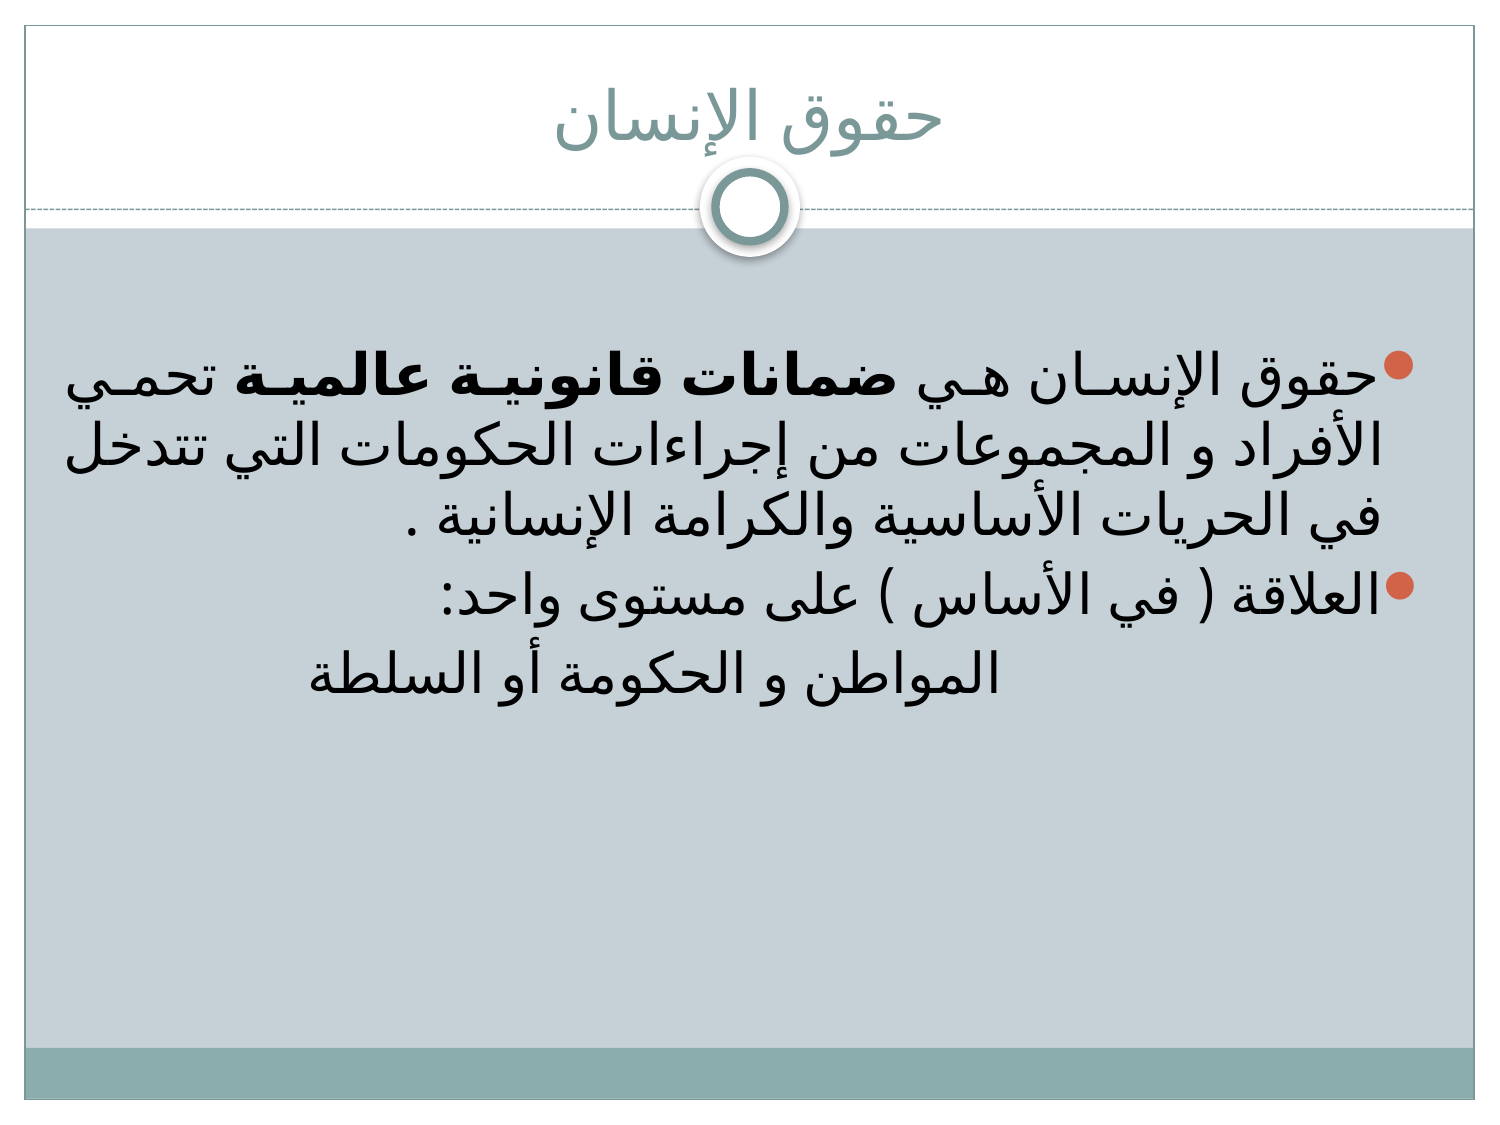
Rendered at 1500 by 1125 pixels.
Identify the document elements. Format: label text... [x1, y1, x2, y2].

title حقوق الإنسان [49, 37, 1450, 162]
list حقوق الإنسان هي ضمانات قانونية عالمية تحمي الأفراد و المجموعات من إجراءات الحكومات التي تتدخل في الحريات الأساسية والكرامة الإنسانية . العلاقة ( في الأساس ) على مستوى واحد: المواطن و الحكومة أو السلطة [49, 250, 1445, 1001]
